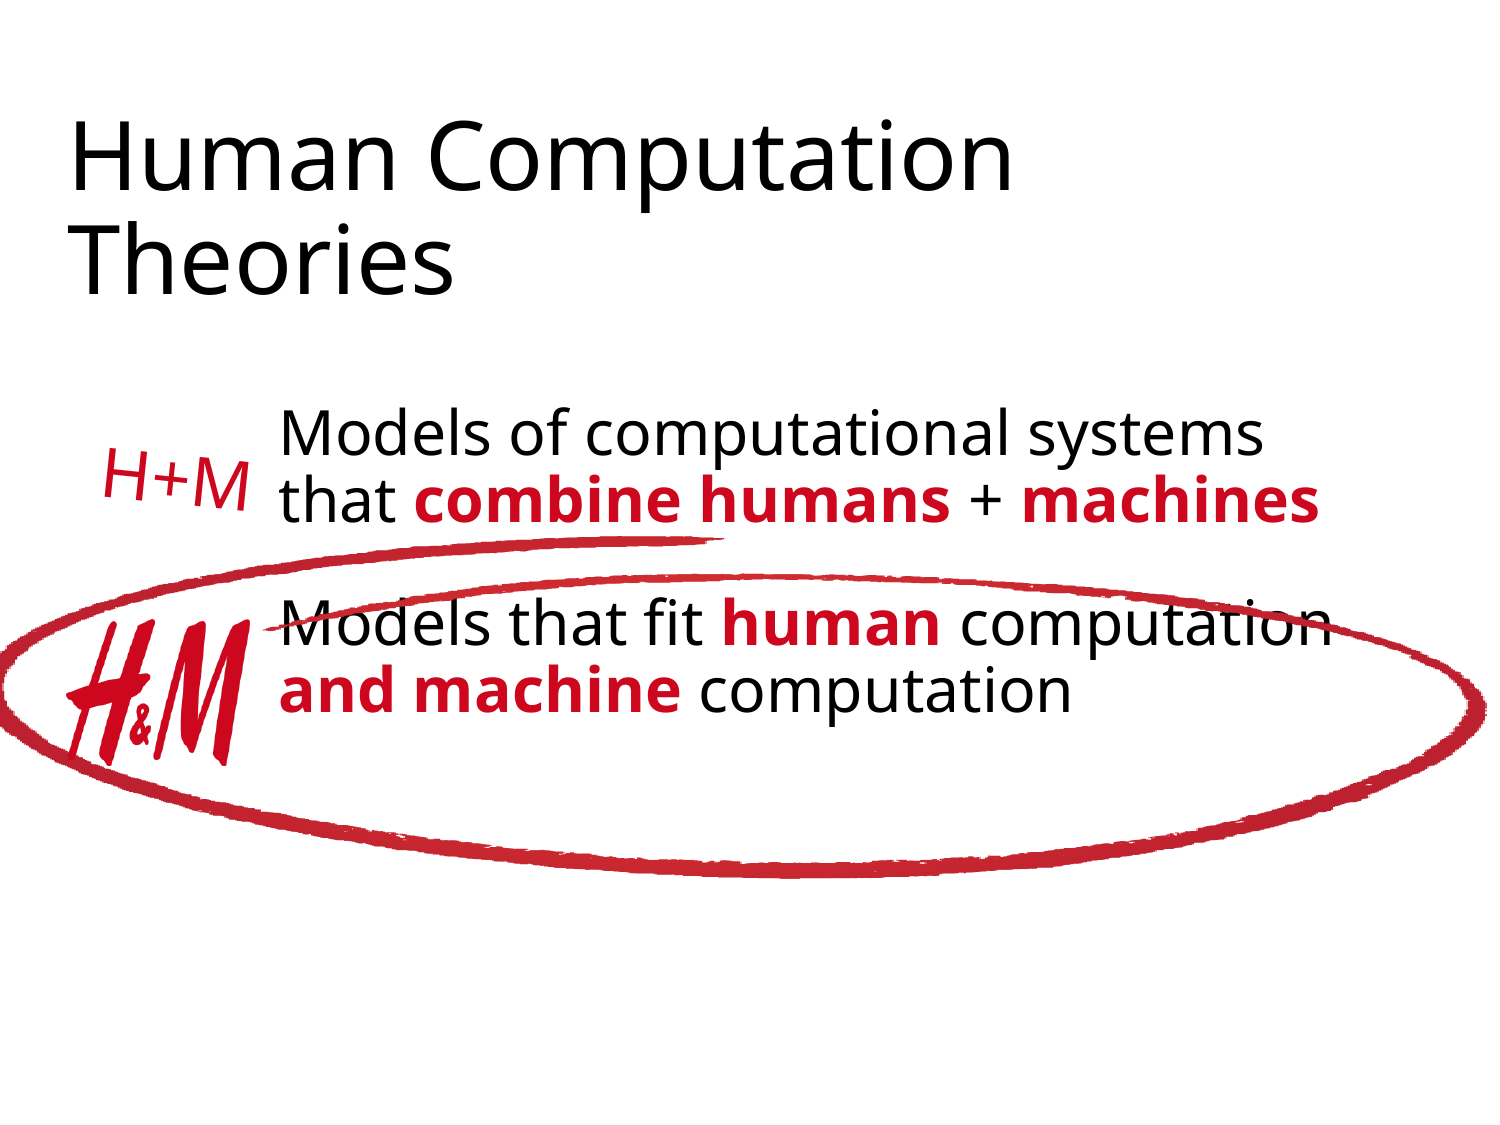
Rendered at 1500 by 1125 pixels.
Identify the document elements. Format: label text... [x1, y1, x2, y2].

text_box H+M [77, 369, 281, 534]
list Models of computational systems that combine humans + machines Models that fit human computation and machine computation [266, 393, 1356, 534]
picture [0, 535, 1488, 880]
title Human Computation Theories [52, 99, 1415, 323]
